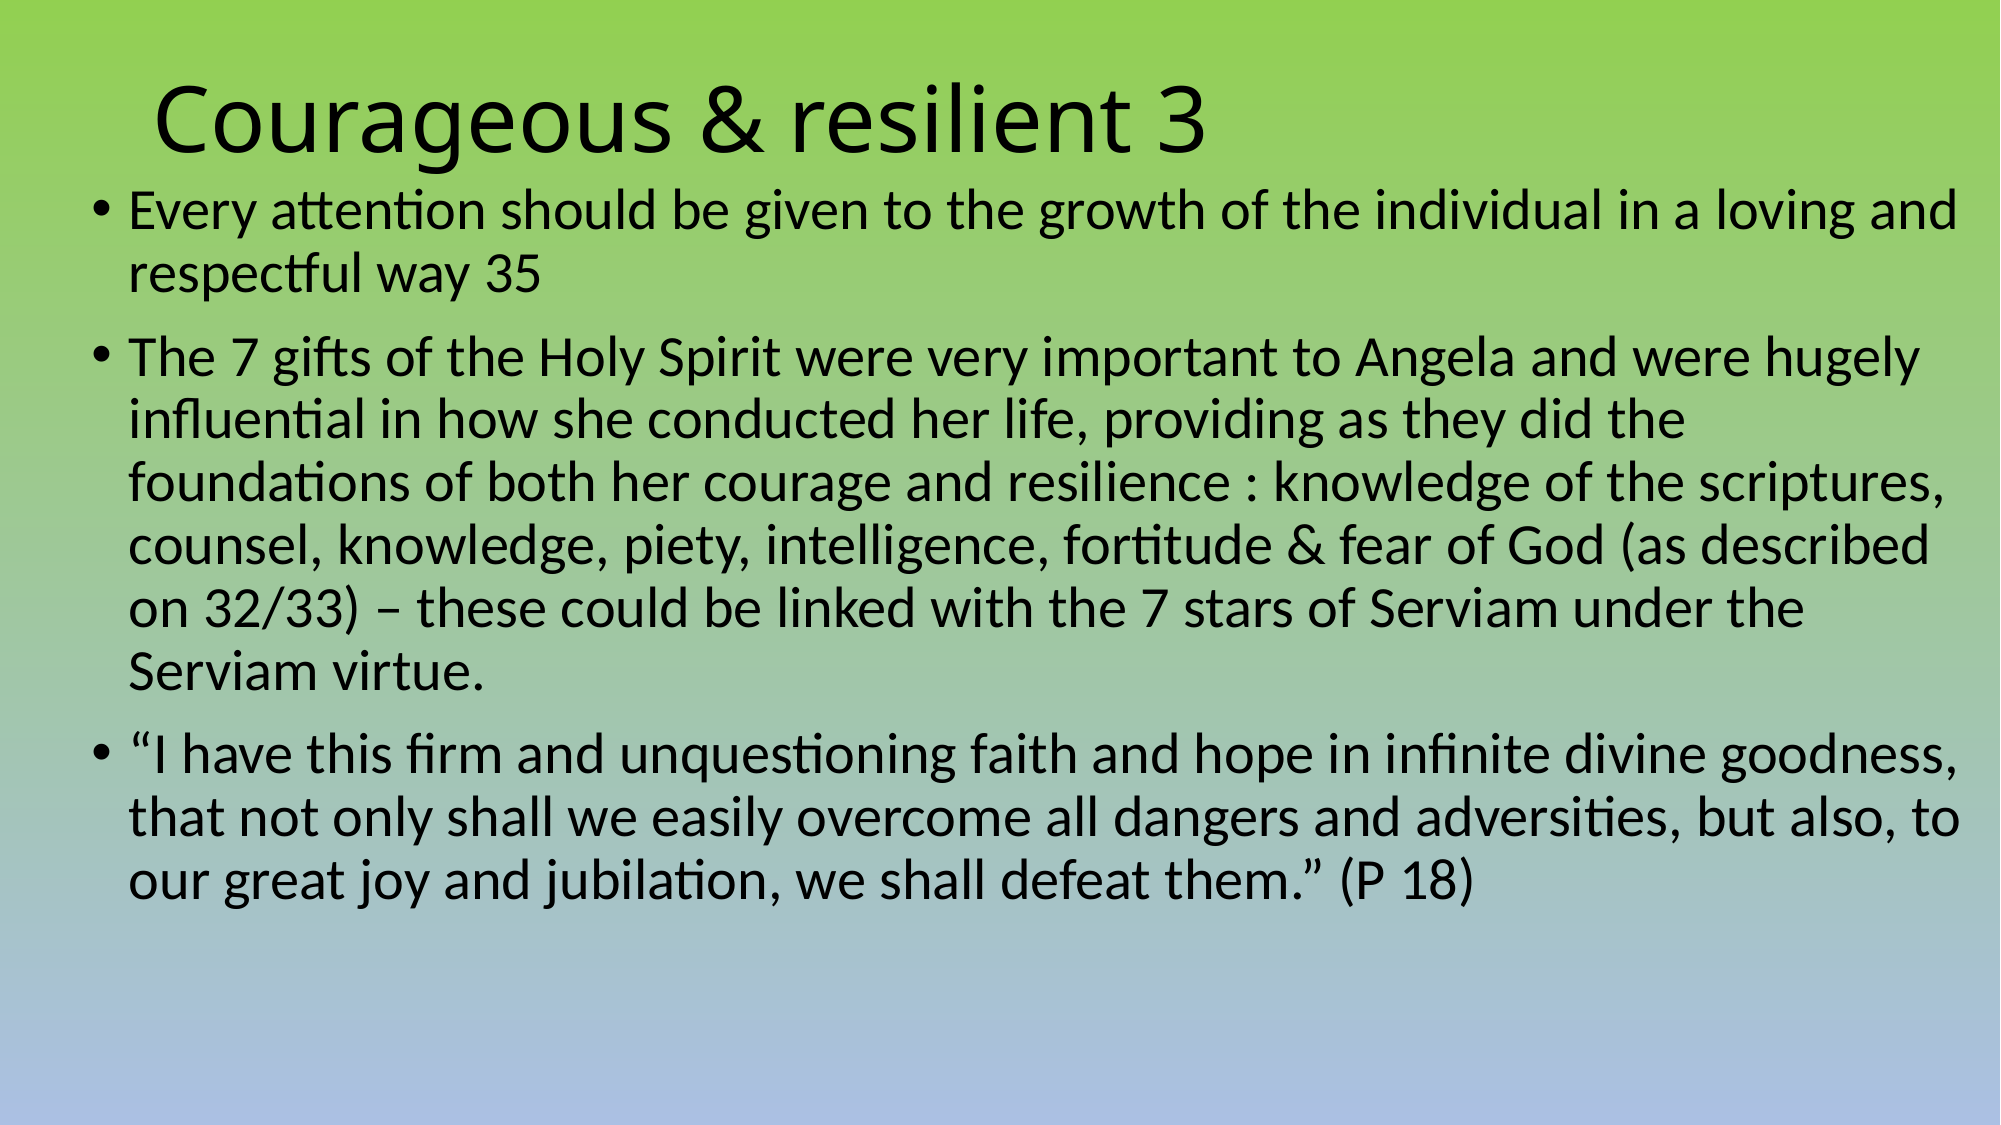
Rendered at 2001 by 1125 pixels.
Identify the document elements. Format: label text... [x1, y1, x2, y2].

list Every attention should be given to the growth of the individual in a loving and respectful way 35 The 7 gifts of the Holy Spirit were very important to Angela and were hugely influential in how she conducted her life, providing as they did the foundations of both her courage and resilience : knowledge of the scriptures, counsel, knowledge, piety, intelligence, fortitude & fear of God (as described on 32/33) – these could be linked with the 7 stars of Serviam under the Serviam virtue. “I have this firm and unquestioning faith and hope in infinite divine goodness, that not only shall we easily overcome all dangers and adversities, but also, to our great joy and jubilation, we shall defeat them.” (P 18) [76, 171, 1980, 1089]
title Courageous & resilient 3 [137, 59, 1863, 171]
